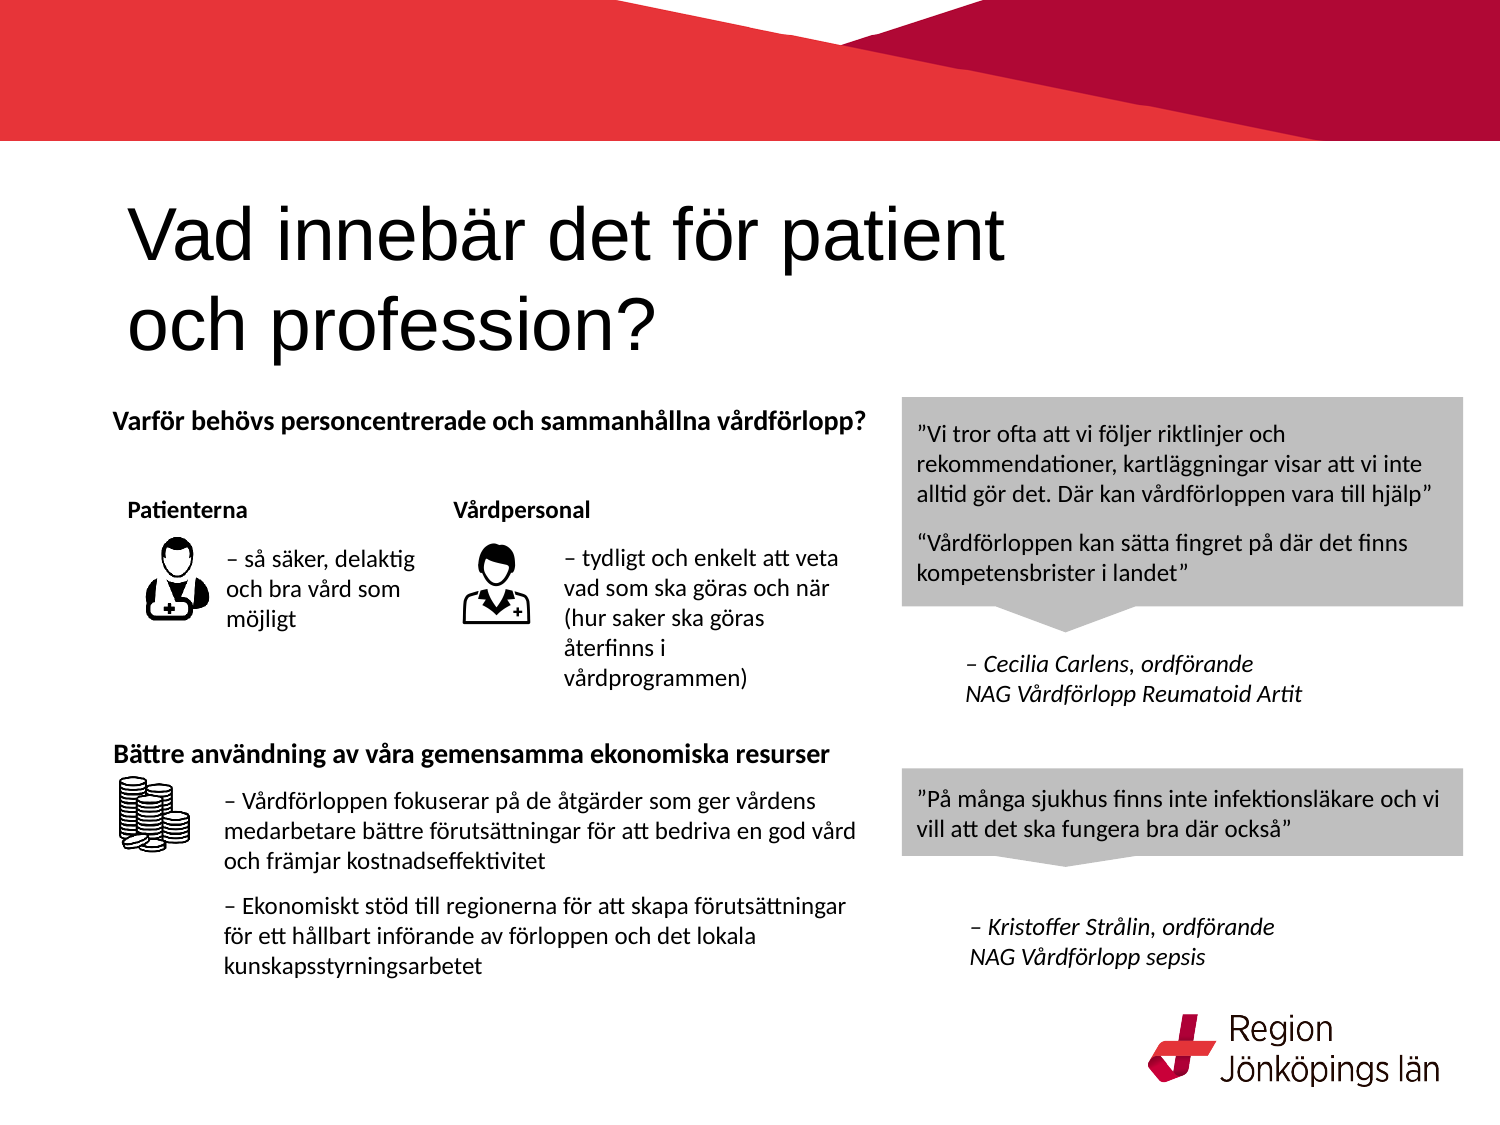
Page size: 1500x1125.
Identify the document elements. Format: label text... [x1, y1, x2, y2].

text_box Varför behövs personcentrerade och sammanhållna vårdförlopp? [112, 402, 884, 436]
picture [113, 772, 195, 855]
picture [1148, 1009, 1440, 1090]
text_box Bättre användning av våra gemensamma ekonomiska resurser – Vårdförloppen fokuserar på de åtgärder som ger vårdens medarbetare bättre förutsättningar för att bedriva en god vård och främjar kostnadseffektivitet – Ekonomiskt stöd till regionerna för att skapa förutsättningar för ett hållbart införande av förloppen och det lokala kunskapsstyrningsarbetet [113, 735, 864, 980]
text_box Patienterna – så säker, delaktig och bra vård som möjligt [112, 486, 438, 640]
picture [436, 524, 557, 644]
picture [131, 532, 224, 625]
text_box – Kristoffer Strålin, ordförande NAG Vårdförlopp sepsis [954, 903, 1386, 979]
title Vad innebär det för patient och profession? [112, 298, 1238, 374]
text_box ”På många sjukhus finns inte infektionsläkare och vi vill att det ska fungera bra där också” [899, 766, 1466, 869]
picture [0, 0, 1500, 141]
text_box ”Vi tror ofta att vi följer riktlinjer och rekommendationer, kartläggningar visar att vi inte alltid gör det. Där kan vårdförloppen vara till hjälp” “Vårdförloppen kan sätta fingret på där det finns kompetensbrister i landet” [899, 395, 1466, 635]
text_box – Cecilia Carlens, ordförande NAG Vårdförlopp Reumatoid Artit [950, 639, 1381, 715]
text_box Vårdpersonal – tydligt och enkelt att veta vad som ska göras och när (hur saker ska göras återfinns i vårdprogrammen) [438, 485, 860, 699]
